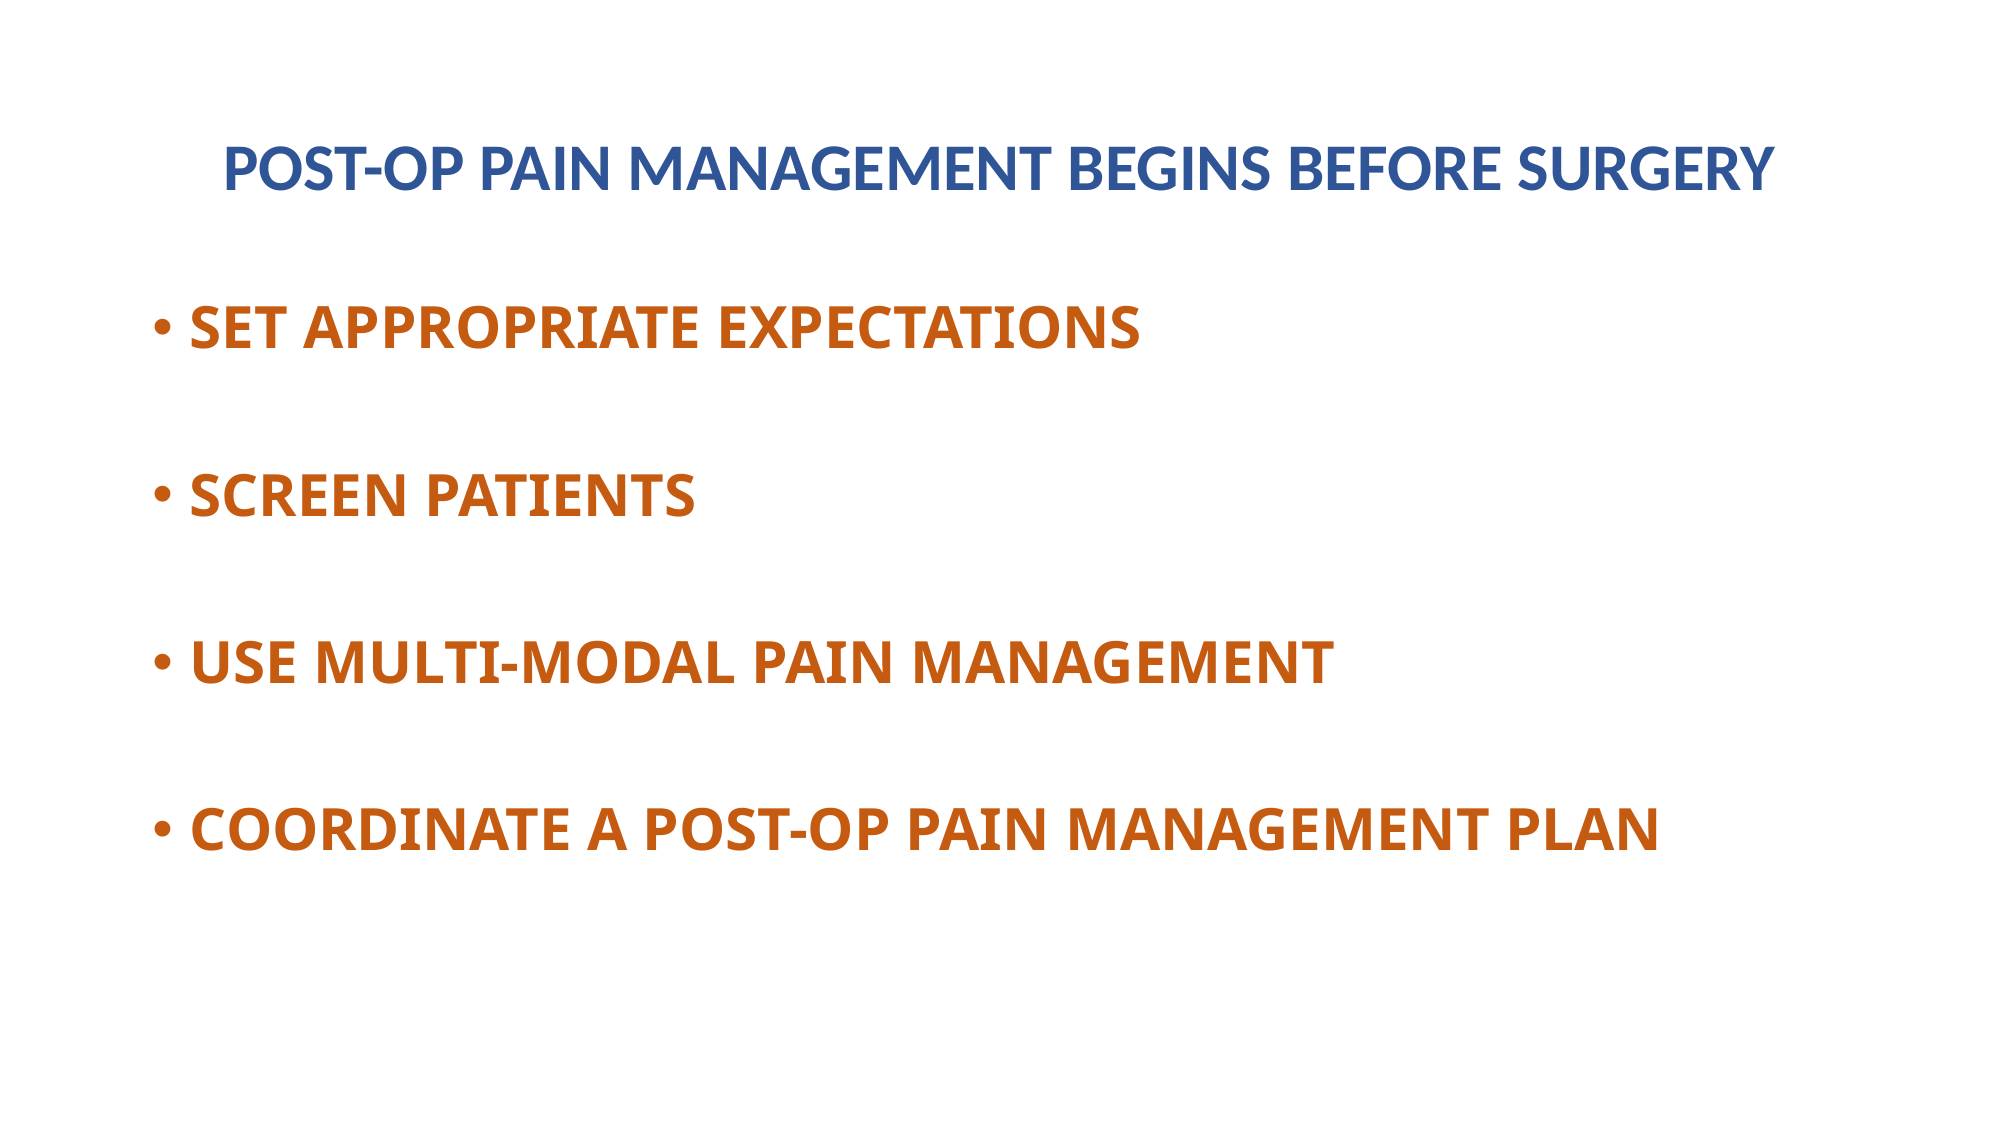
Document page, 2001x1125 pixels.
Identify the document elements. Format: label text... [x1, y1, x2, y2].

title POST-OP PAIN MANAGEMENT BEGINS BEFORE SURGERY [137, 59, 1863, 224]
list SET APPROPRIATE EXPECTATIONS SCREEN PATIENTS USE MULTI-MODAL PAIN MANAGEMENT COORDINATE A POST-OP PAIN MANAGEMENT PLAN [137, 224, 1863, 1014]
